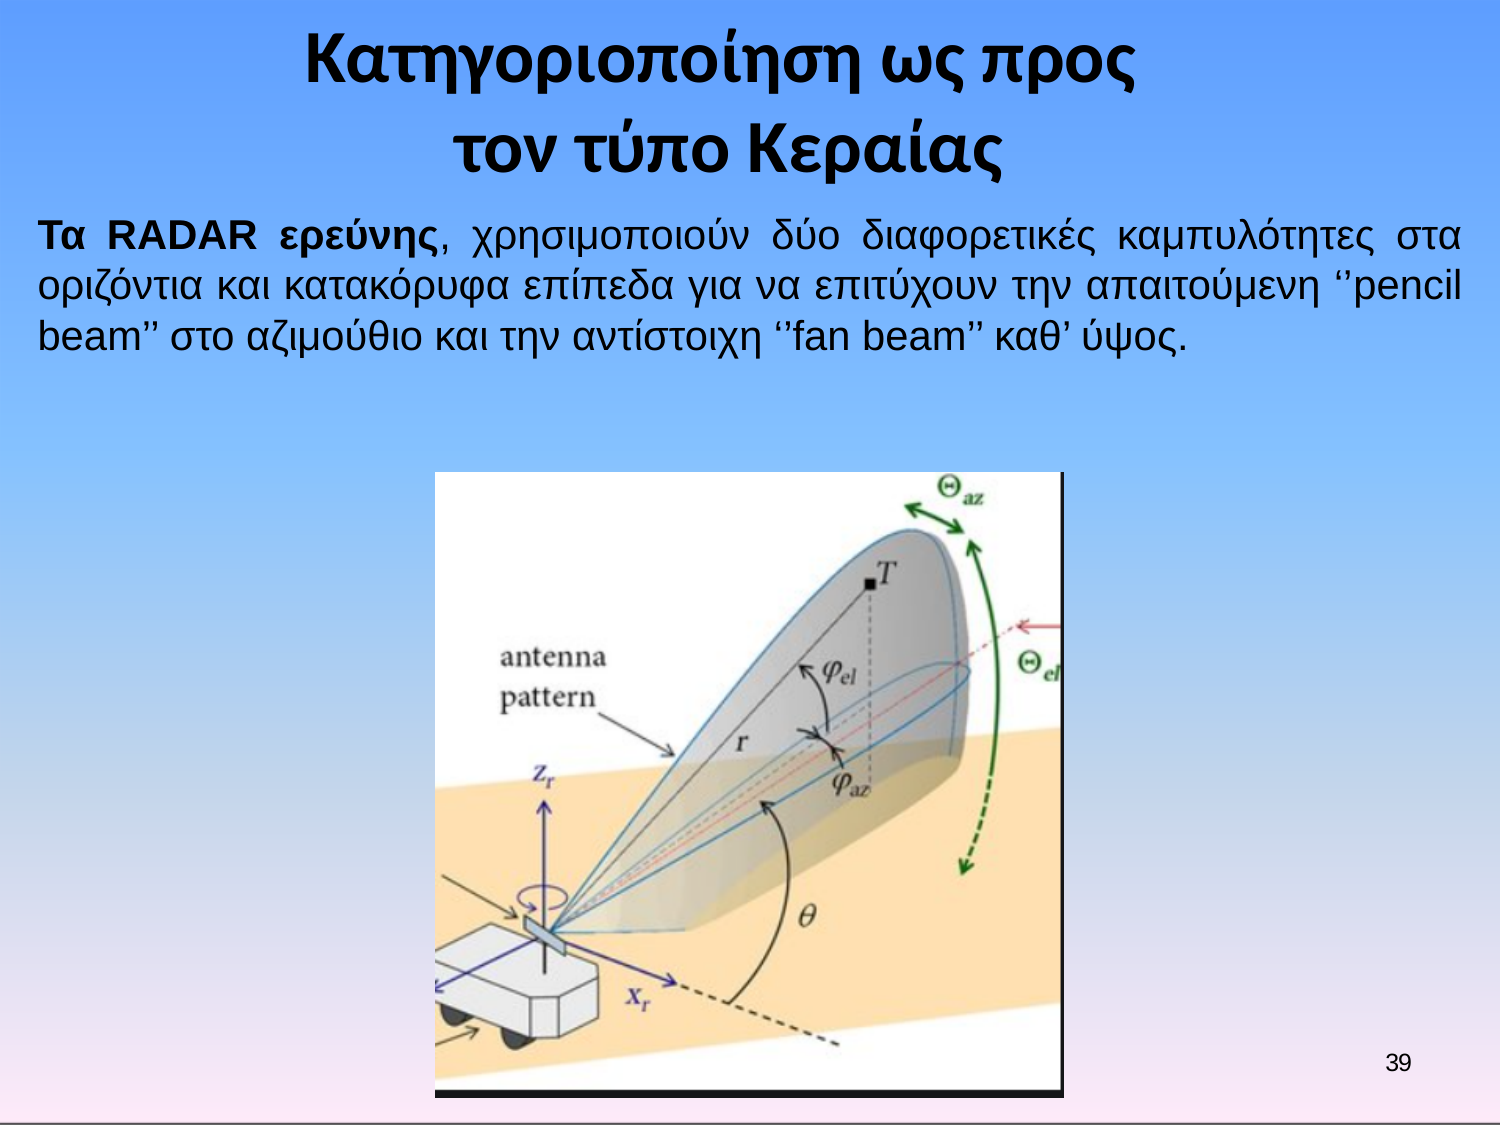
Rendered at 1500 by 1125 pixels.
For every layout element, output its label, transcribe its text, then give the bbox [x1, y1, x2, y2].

slide_number 39 [1366, 1050, 1417, 1090]
text_box Κατηγοριοποίηση ως προς τον τύπο Κεραίας [147, 0, 1311, 195]
picture [0, 0, 1500, 1125]
list Τα RADAR ερεύνης, χρησιμοποιούν δύο διαφορετικές καμπυλότητες στα οριζόντια και κατακόρυφα επίπεδα για να επιτύχουν την απαιτούμενη ‘’pencil beam’’ στο αζιμούθιο και την αντίστοιχη ‘’fan beam’’ καθ’ ύψος. [37, 208, 1463, 360]
